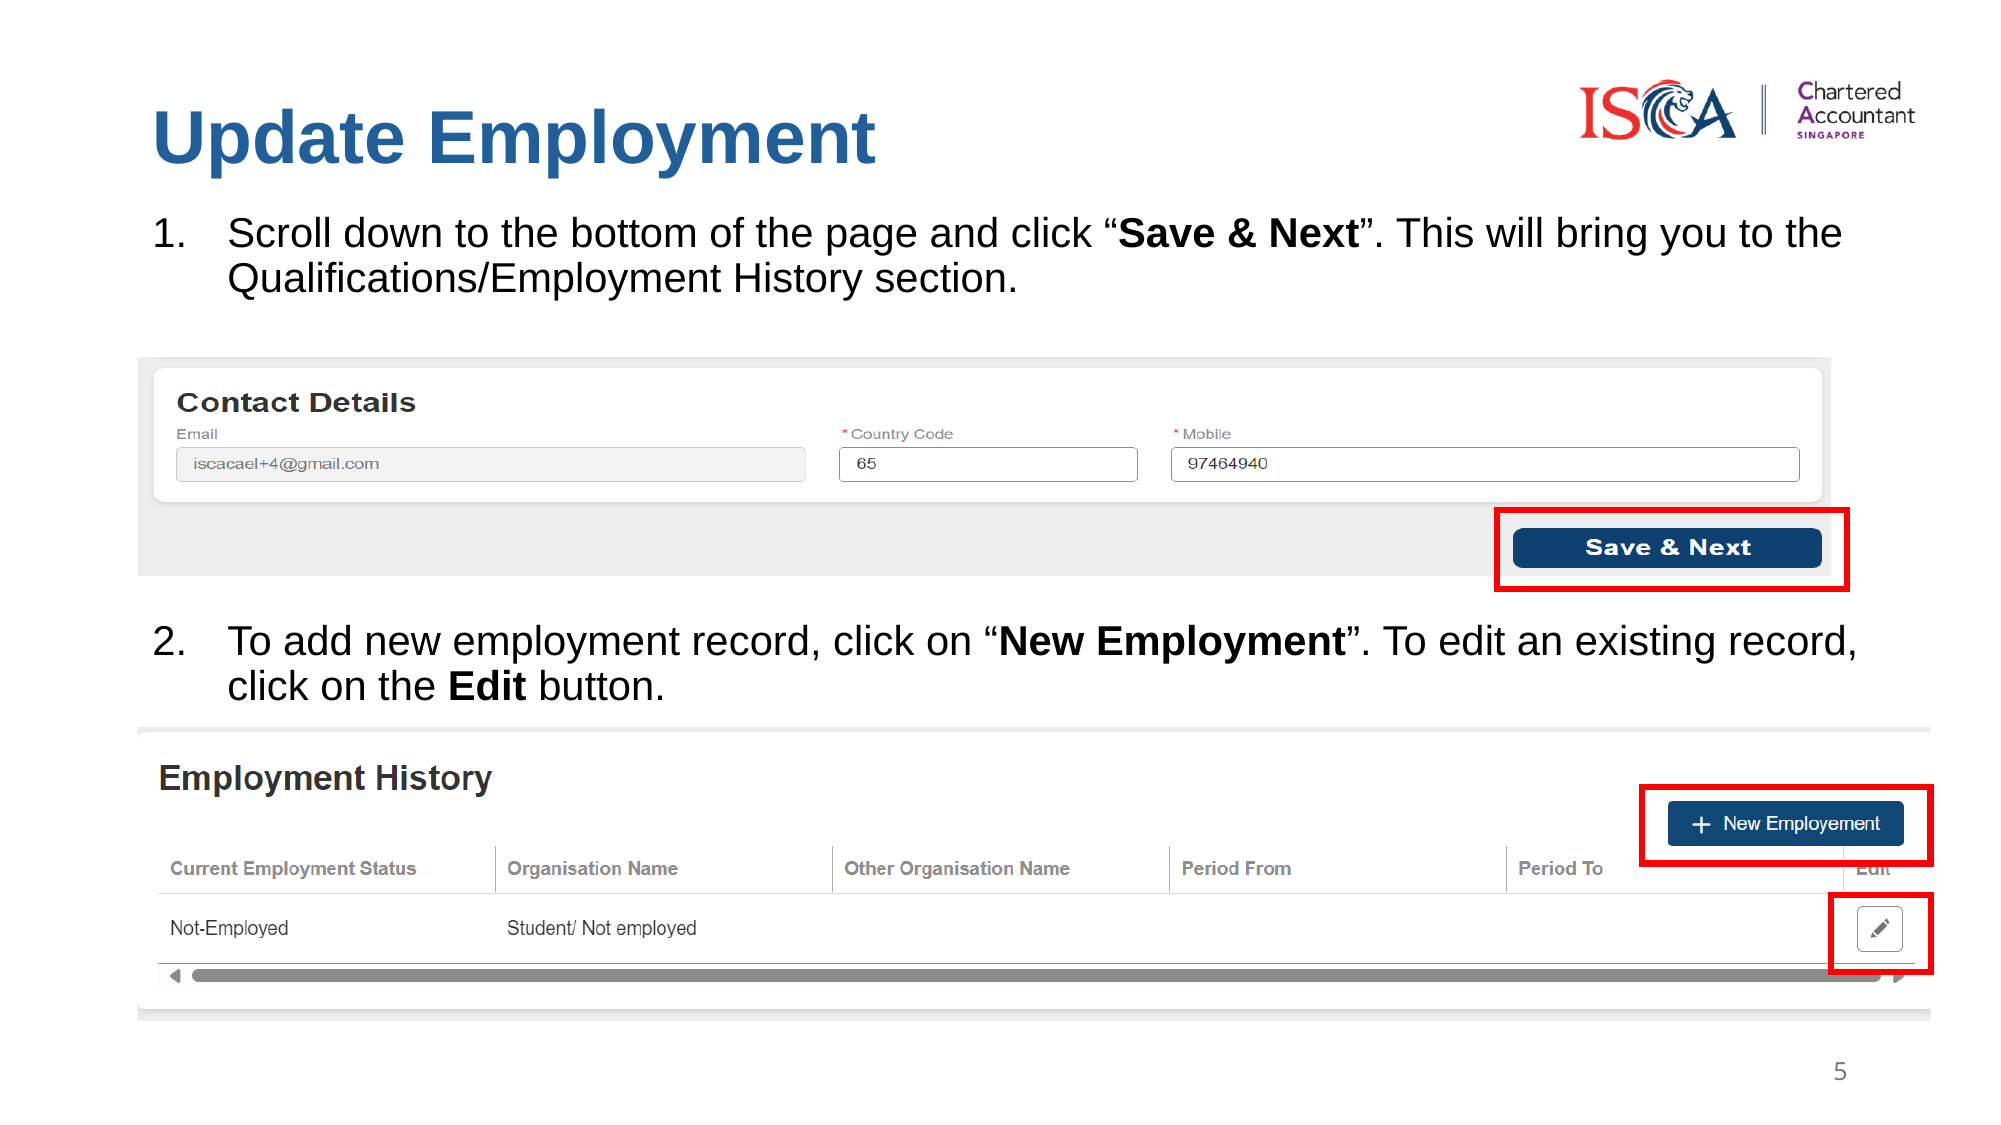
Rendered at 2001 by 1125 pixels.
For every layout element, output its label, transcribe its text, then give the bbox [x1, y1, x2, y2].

text_box Scroll down to the bottom of the page and click “Save & Next”. This will bring you to the Qualifications/Employment History section. [137, 203, 1886, 306]
text_box To add new employment record, click on “New Employment”. To edit an existing record, click on the Edit button. [137, 612, 1886, 715]
picture [136, 727, 1932, 1022]
slide_number 5 [1412, 1042, 1863, 1103]
text_box Update Employment [137, 59, 1863, 203]
text_box [1496, 508, 1848, 591]
picture [136, 357, 1832, 577]
picture [1571, 79, 1930, 141]
